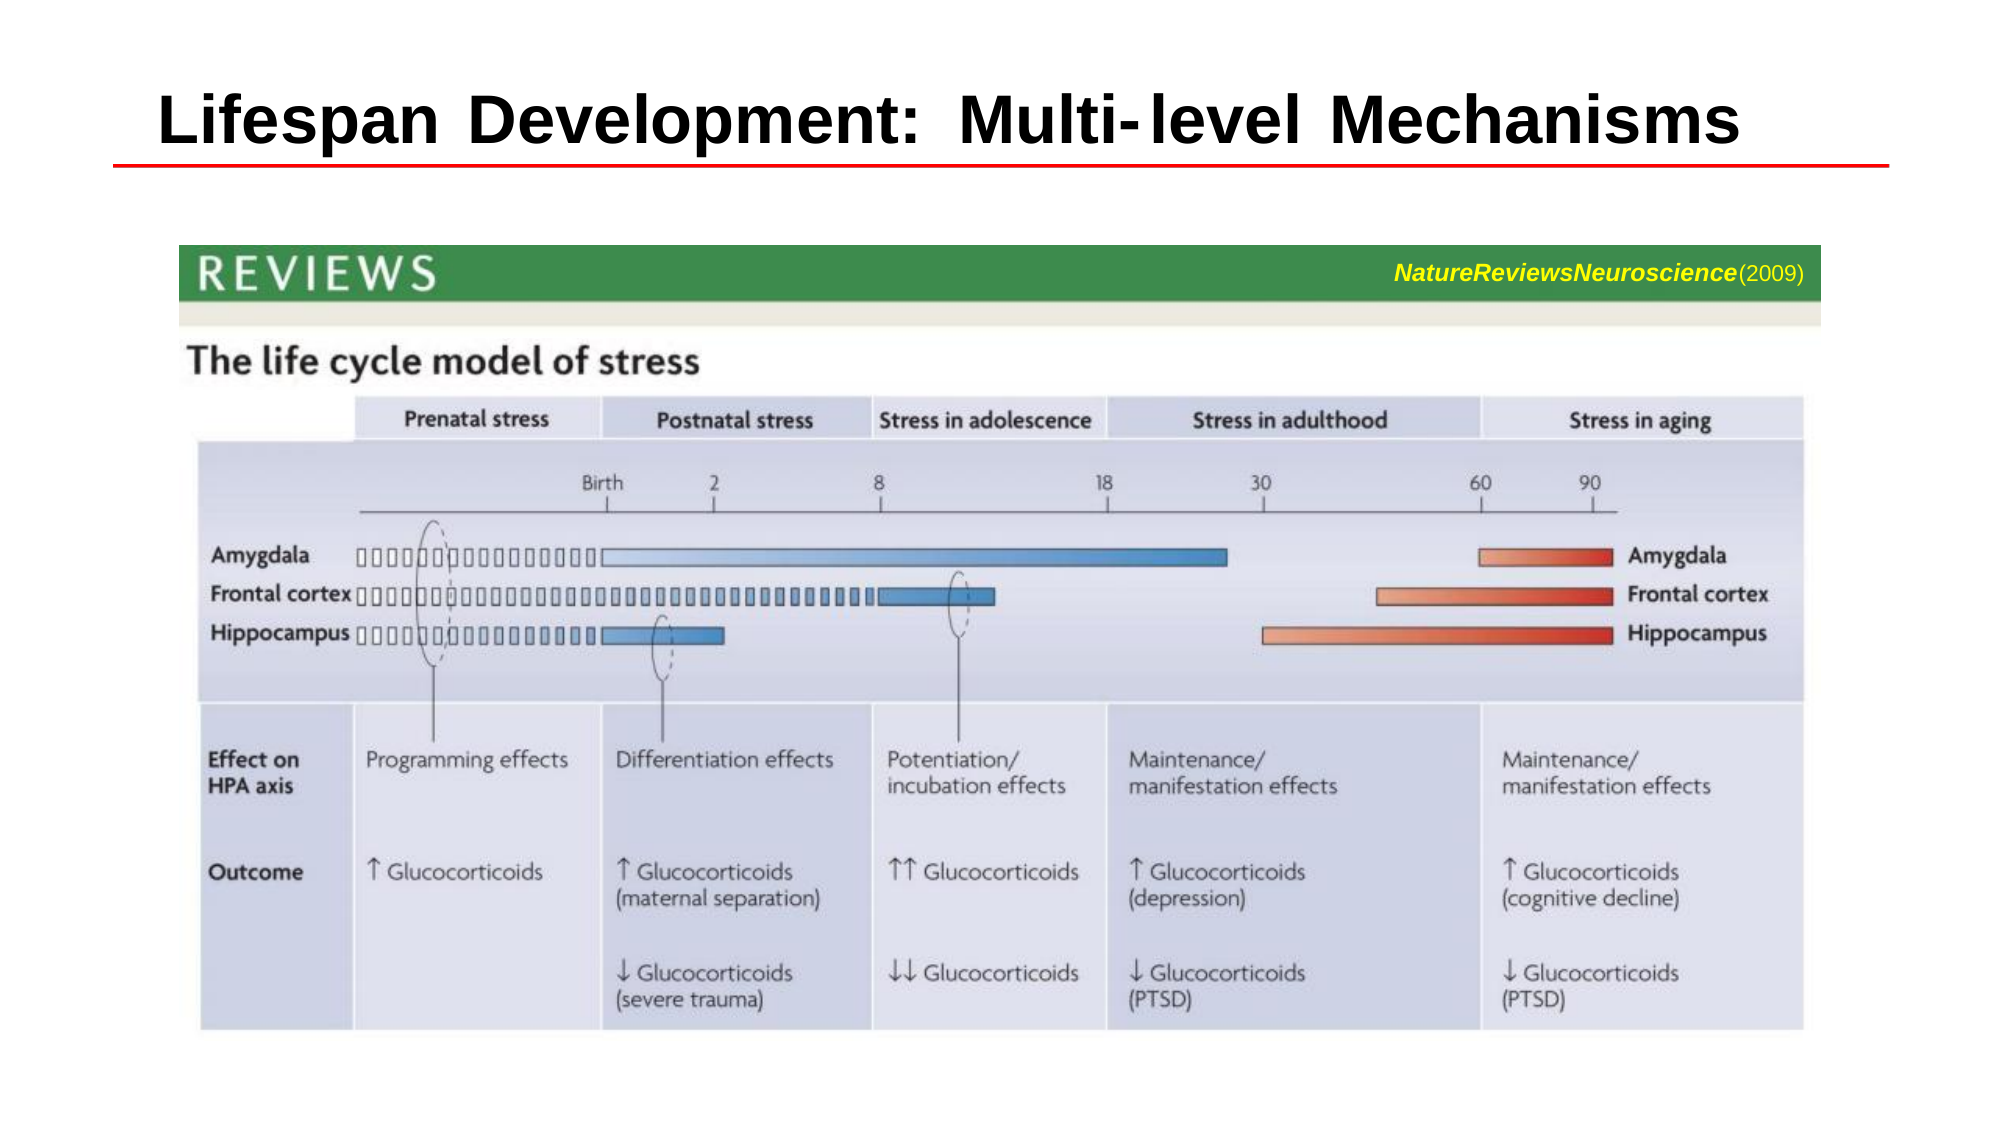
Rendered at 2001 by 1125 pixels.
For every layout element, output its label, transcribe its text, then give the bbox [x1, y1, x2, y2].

picture [113, 164, 1891, 169]
picture [179, 245, 1821, 1041]
text_box Lifespan Development: Multi-level Mechanisms [155, 53, 1744, 159]
